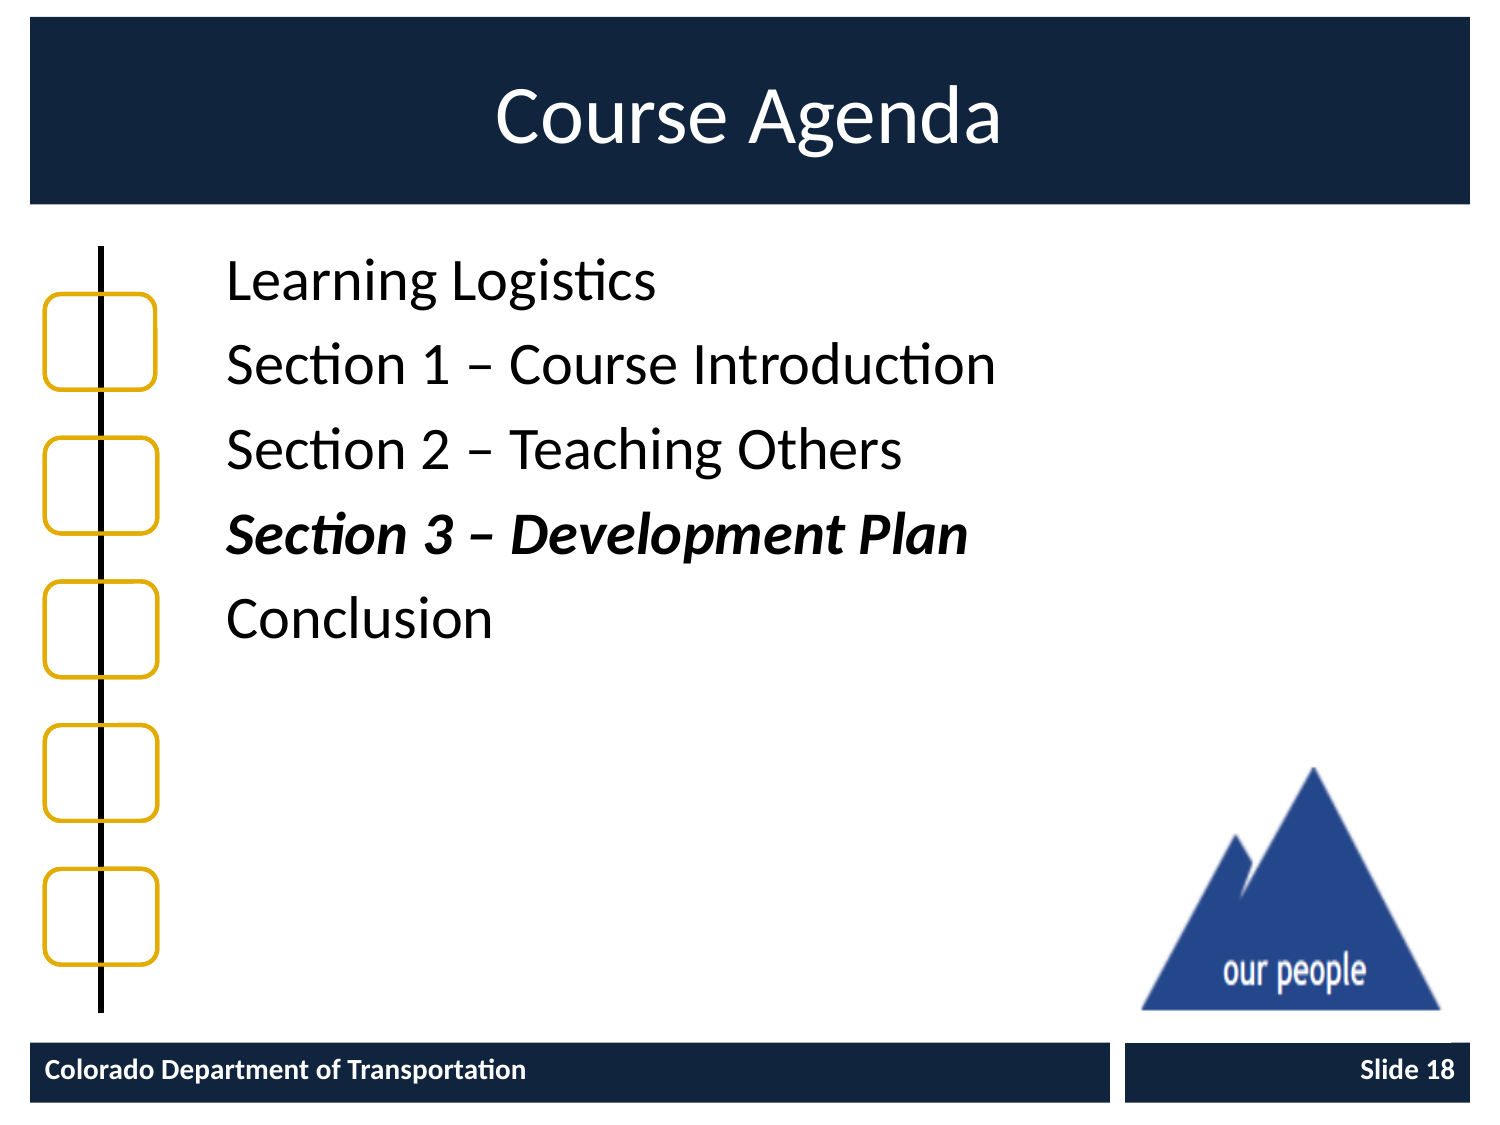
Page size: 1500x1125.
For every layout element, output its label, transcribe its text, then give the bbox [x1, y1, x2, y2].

slide_number Slide 18 [1125, 1042, 1470, 1103]
footer Colorado Department of Transportation [30, 1042, 1110, 1103]
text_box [44, 245, 158, 1013]
list Learning Logistics Section 1 – Course Introduction Section 2 – Teaching Others Section 3 – Development Plan Conclusion [211, 232, 1471, 1013]
title Course Agenda [29, 16, 1471, 205]
picture [1109, 735, 1451, 1043]
